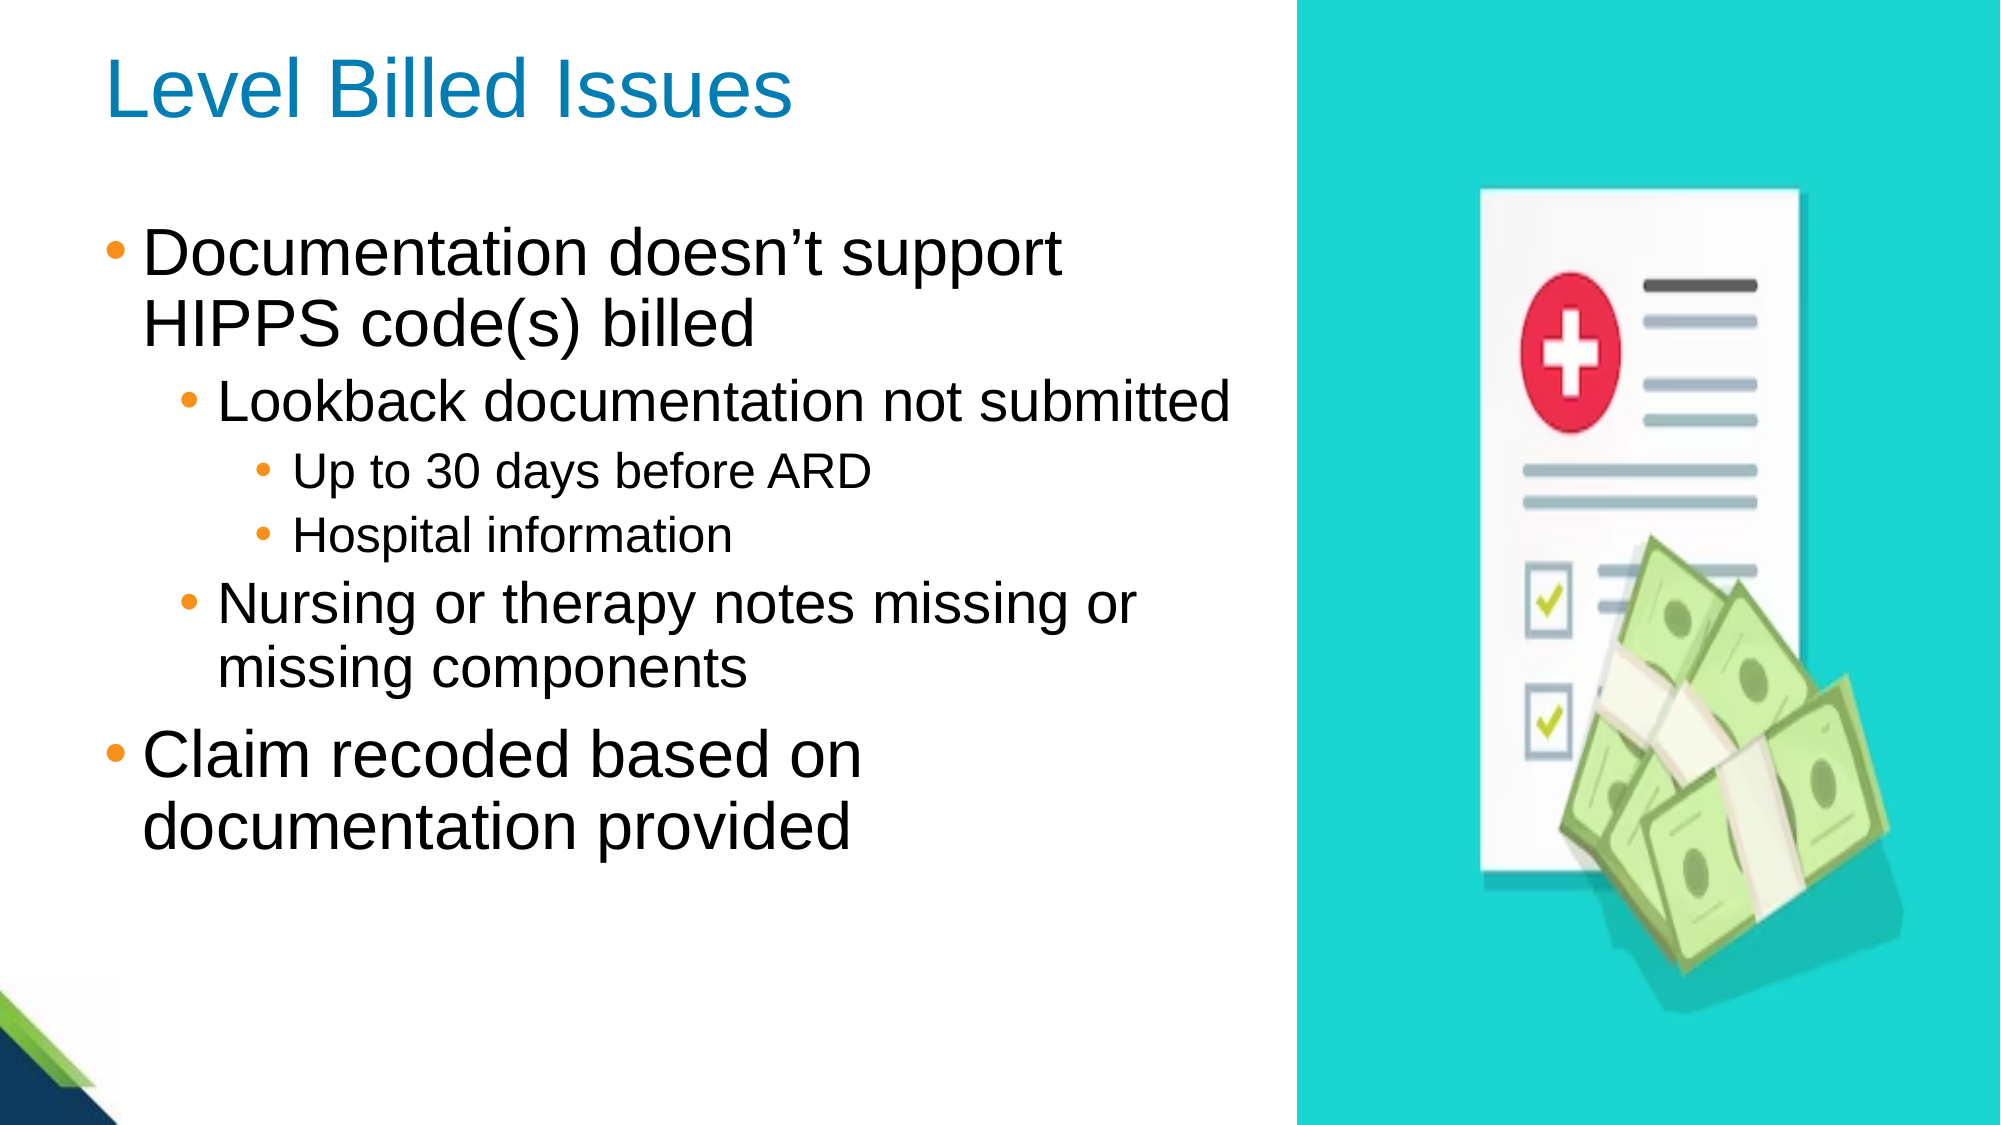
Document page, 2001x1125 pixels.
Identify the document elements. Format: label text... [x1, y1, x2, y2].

list Documentation doesn’t support HIPPS code(s) billed Lookback documentation not submitted Up to 30 days before ARD Hospital information Nursing or therapy notes missing or missing components Claim recoded based on documentation provided [89, 210, 1259, 1028]
picture [1297, 0, 2000, 1125]
picture [0, 975, 122, 1125]
title Level Billed Issues [89, 38, 1297, 157]
